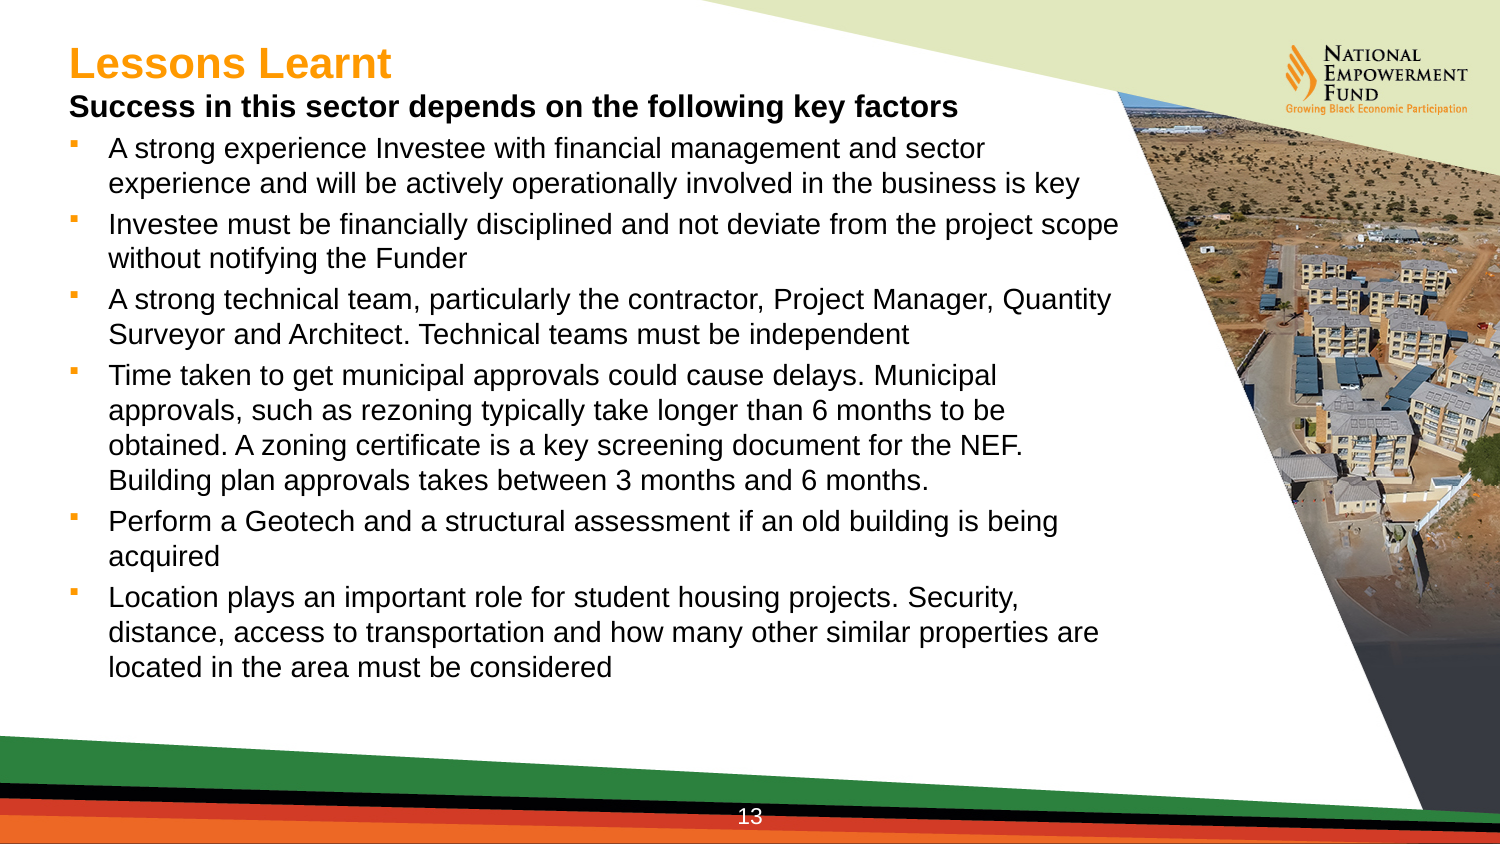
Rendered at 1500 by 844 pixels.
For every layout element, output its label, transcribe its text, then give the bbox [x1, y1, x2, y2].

title Lessons Learnt [69, 16, 756, 95]
slide_number 13 [574, 793, 925, 844]
list Success in this sector depends on the following key factors A strong experience Investee with financial management and sector experience and will be actively operationally involved in the business is key Investee must be financially disciplined and not deviate from the project scope without notifying the Funder A strong technical team, particularly the contractor, Project Manager, Quantity Surveyor and Architect. Technical teams must be independent Time taken to get municipal approvals could cause delays. Municipal approvals, such as rezoning typically take longer than 6 months to be obtained. A zoning certificate is a key screening document for the NEF. Building plan approvals takes between 3 months and 6 months. Perform a Geotech and a structural assessment if an old building is being acquired Location plays an important role for student housing projects. Security, distance, access to transportation and how many other similar properties are located in the area must be considered [69, 85, 1125, 714]
picture [0, 0, 1500, 844]
